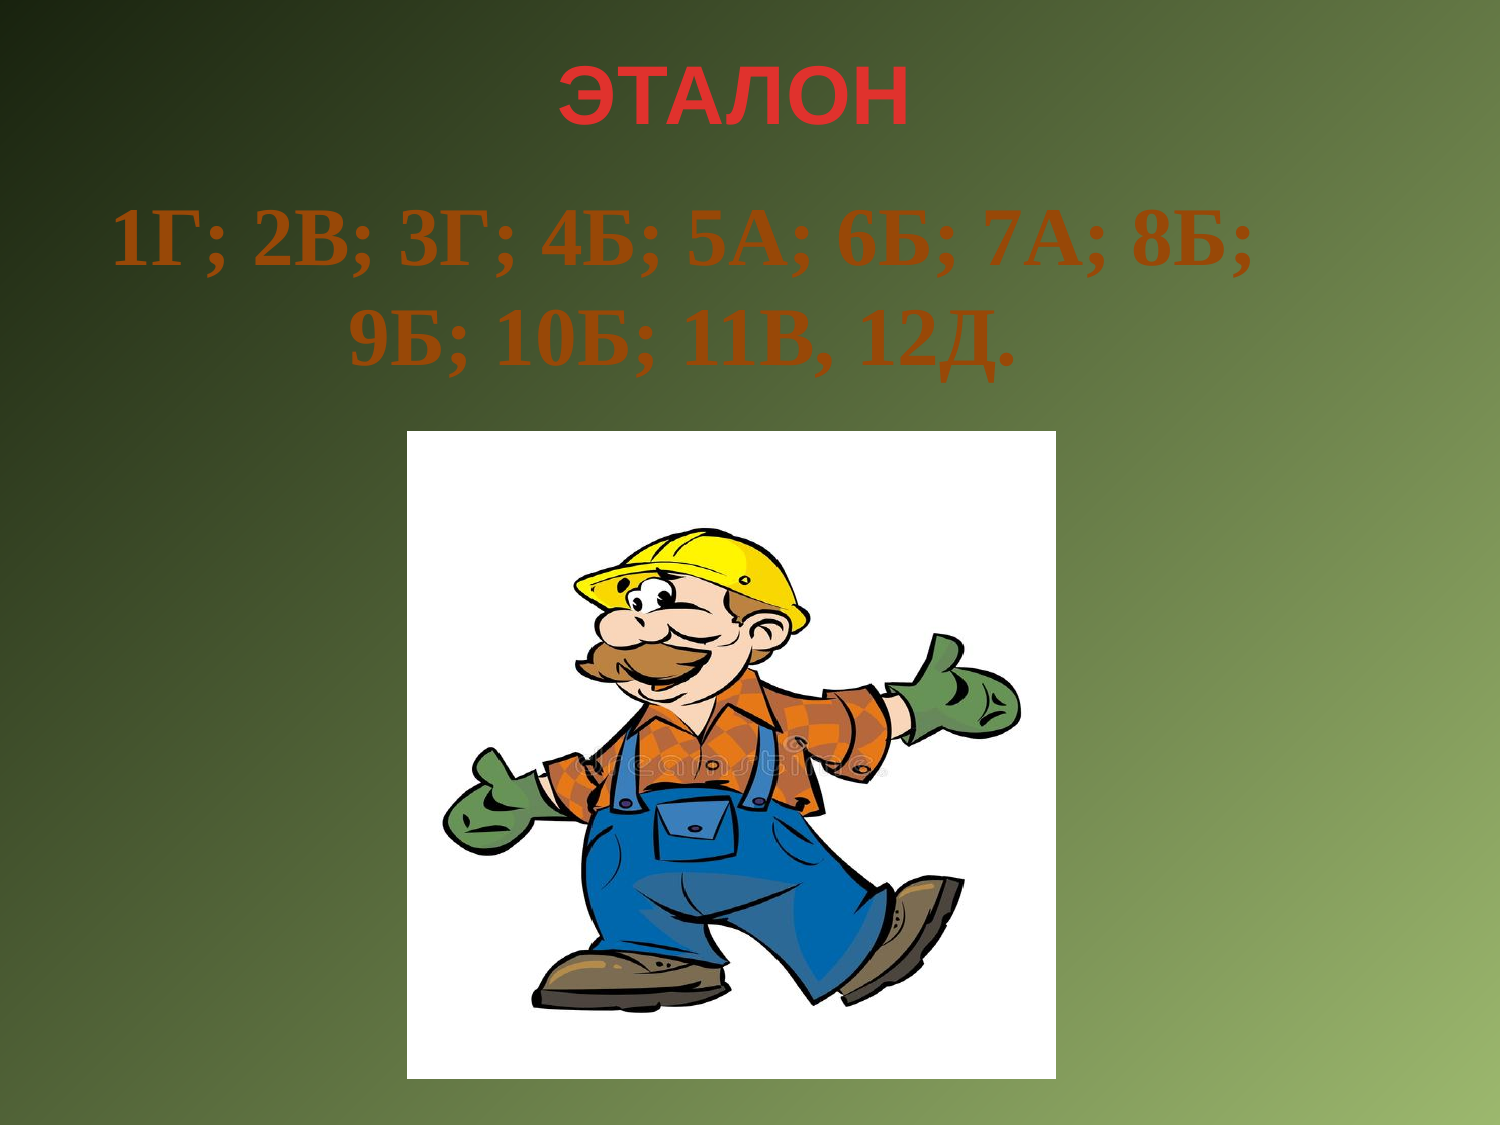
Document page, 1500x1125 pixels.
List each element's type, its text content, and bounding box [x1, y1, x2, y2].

text_box ЭТАЛОН [542, 33, 928, 149]
text_box 1г; 2в; 3г; 4б; 5а; 6б; 7а; 8Б; 9Б; 10Б; 11В, 12Д. [94, 174, 1273, 390]
picture [407, 431, 1056, 1080]
